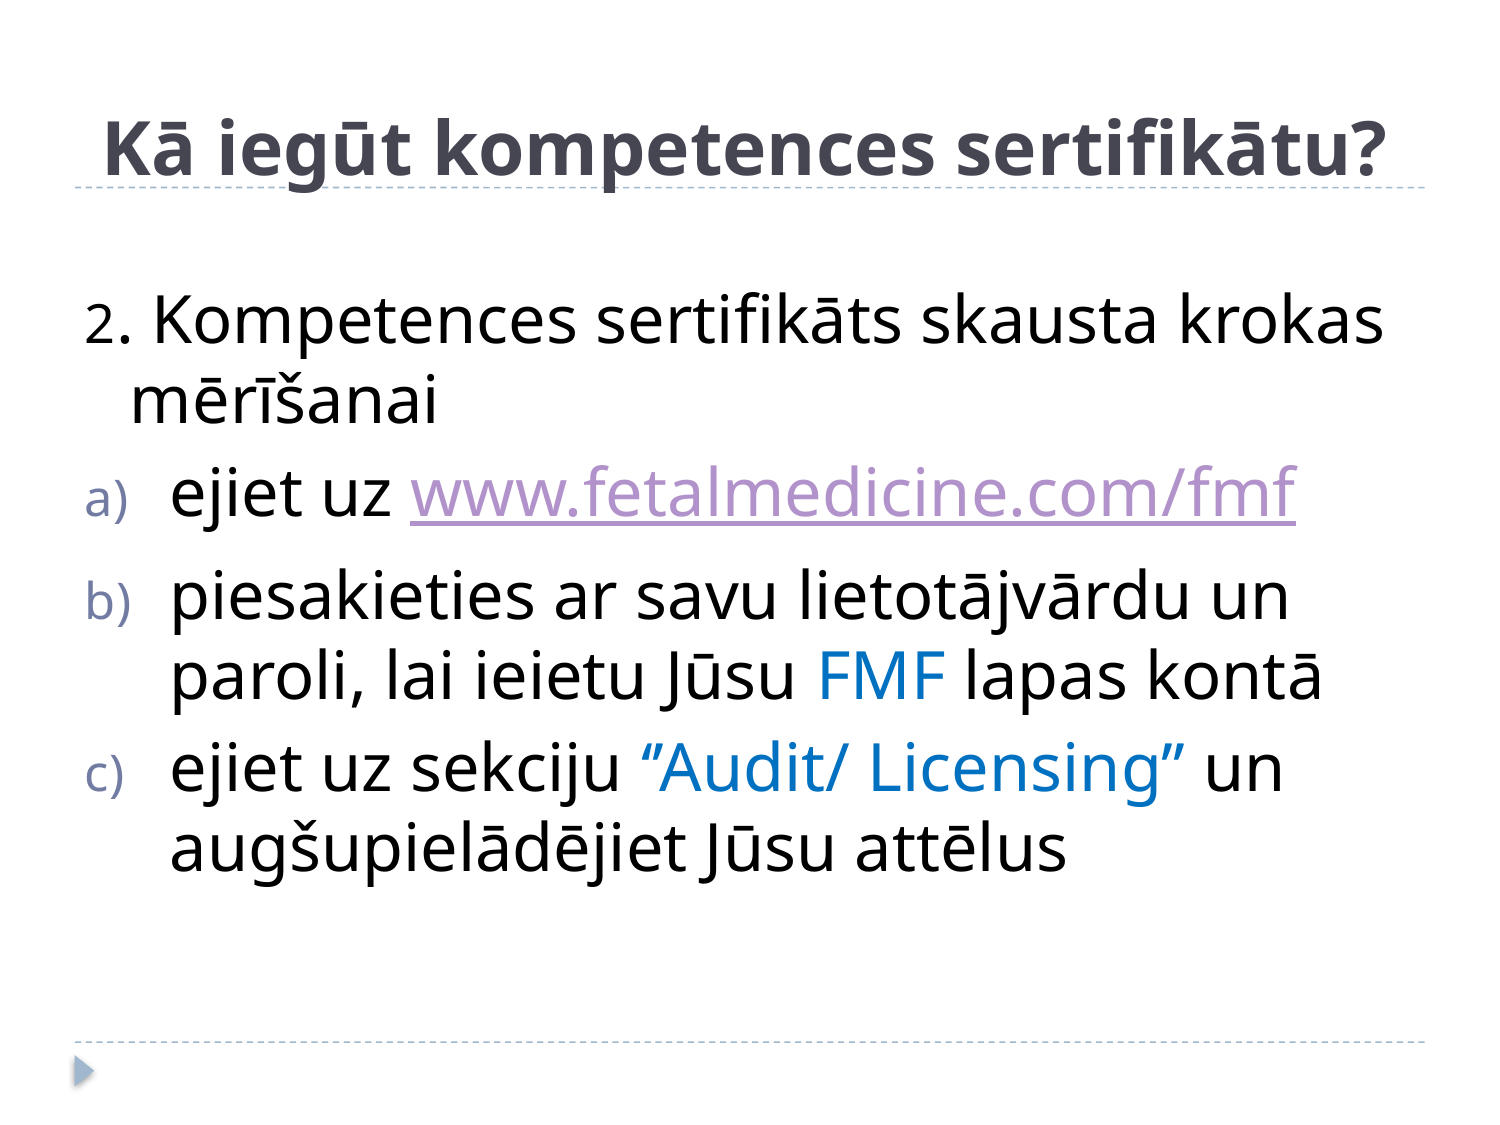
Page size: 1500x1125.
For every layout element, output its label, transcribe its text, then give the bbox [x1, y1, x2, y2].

list 2. Kompetences sertifikāts skausta krokas mērīšanai ejiet uz www.fetalmedicine.com/fmf piesakieties ar savu lietotājvārdu un paroli, lai ieietu Jūsu FMF lapas kontā ejiet uz sekciju ‘’Audit/ Licensing’’ un augšupielādējiet Jūsu attēlus [70, 269, 1421, 1080]
title Kā iegūt kompetences sertifikātu? [70, 35, 1421, 198]
